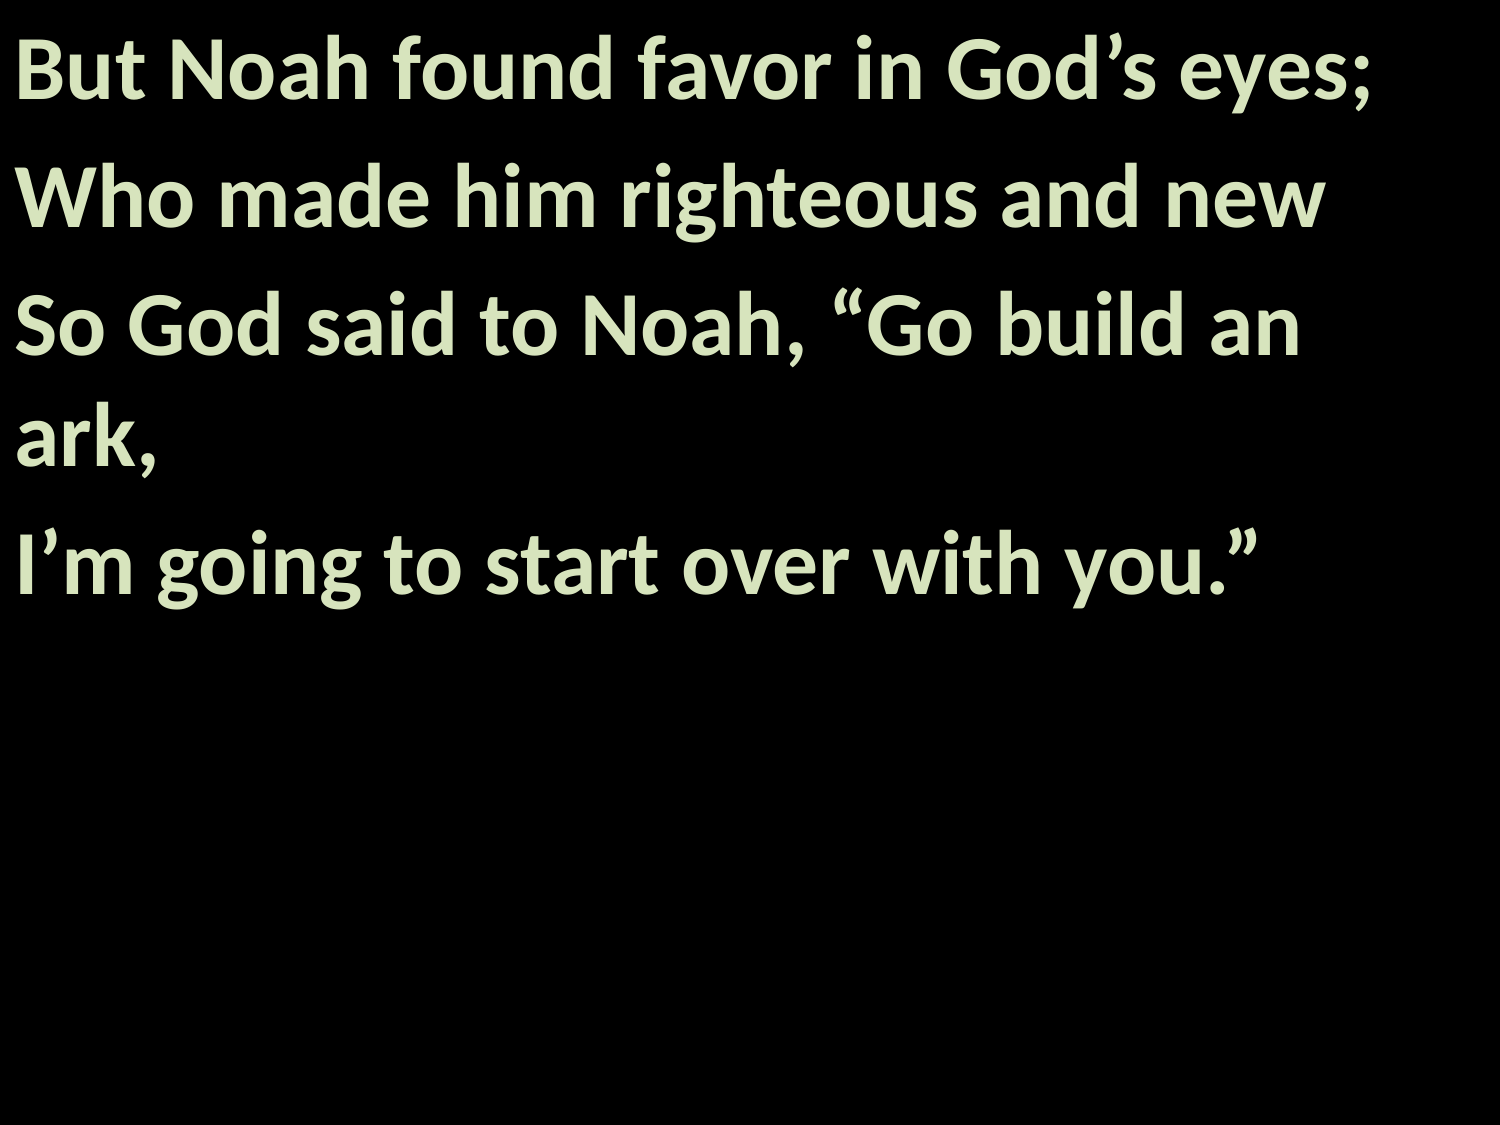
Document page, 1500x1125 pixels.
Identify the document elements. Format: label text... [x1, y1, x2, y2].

list But Noah found favor in God’s eyes; Who made him righteous and new So God said to Noah, “Go build an ark, I’m going to start over with you.” [0, 0, 1475, 1088]
